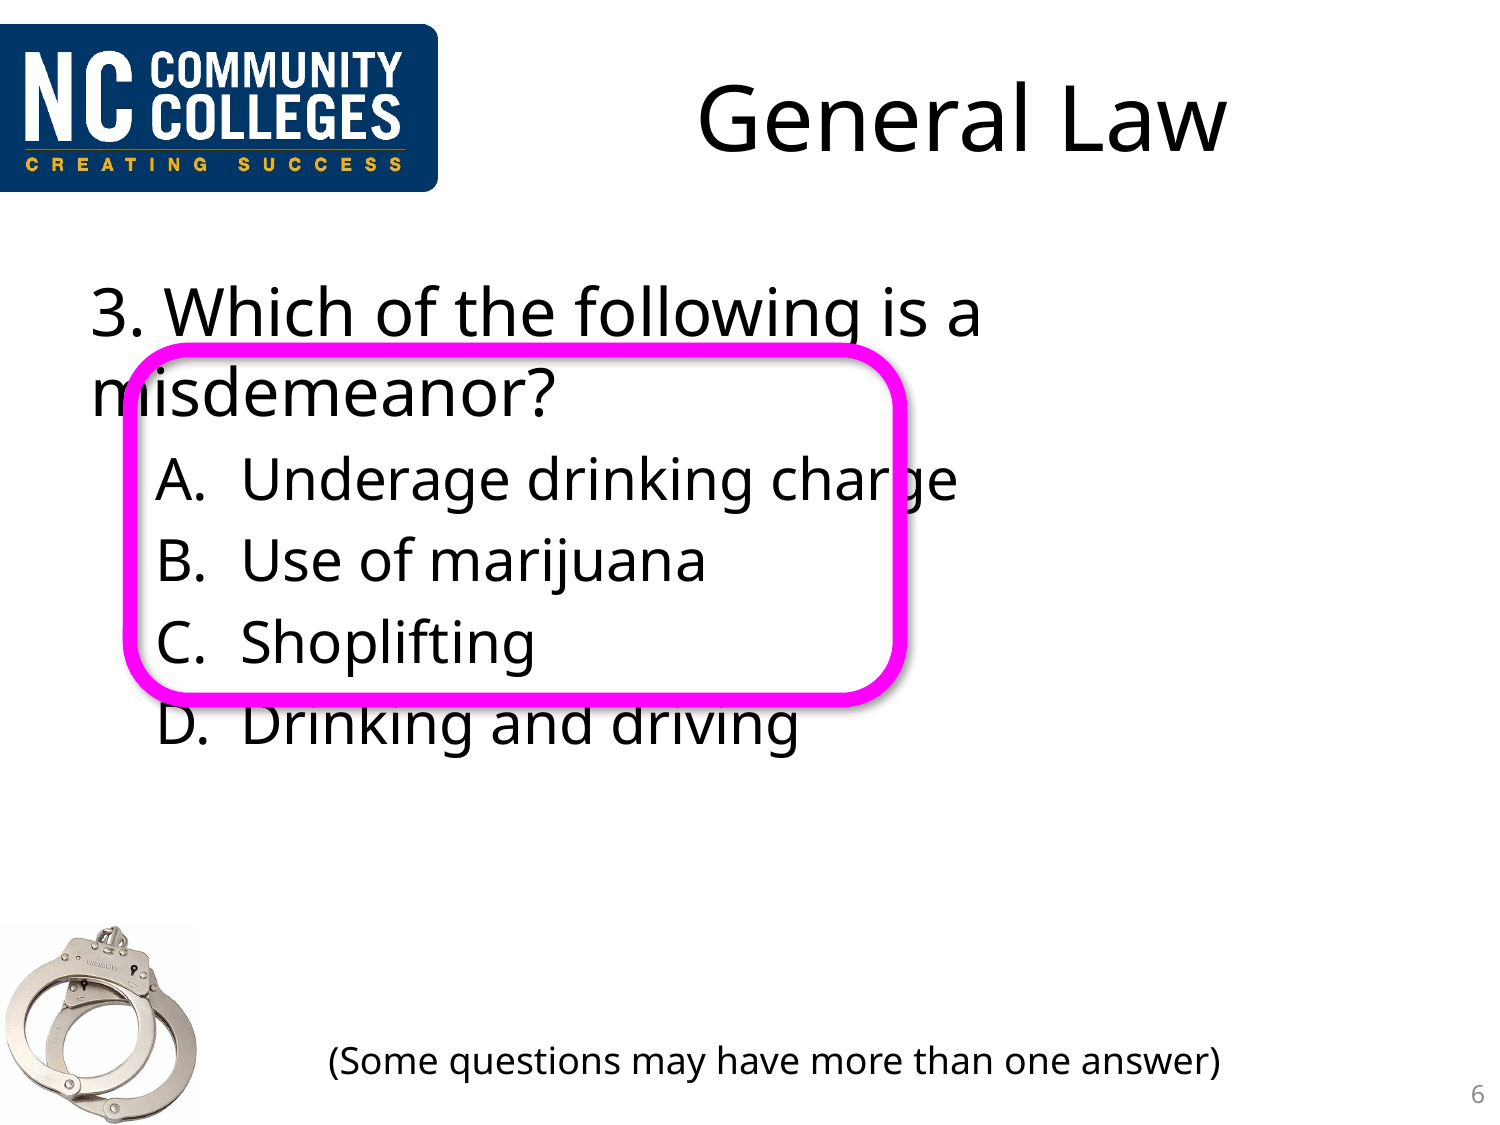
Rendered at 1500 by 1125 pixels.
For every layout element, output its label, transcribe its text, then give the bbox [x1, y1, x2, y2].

picture [0, 923, 199, 1125]
picture [0, 24, 438, 192]
list 3. Which of the following is a misdemeanor? Underage drinking charge Use of marijuana Shoplifting Drinking and driving [75, 262, 1425, 1050]
title General Law [462, 37, 1463, 193]
text_box [130, 349, 900, 701]
text_box (Some questions may have more than one answer) [275, 1029, 1275, 1090]
slide_number 6 [1149, 1065, 1500, 1125]
